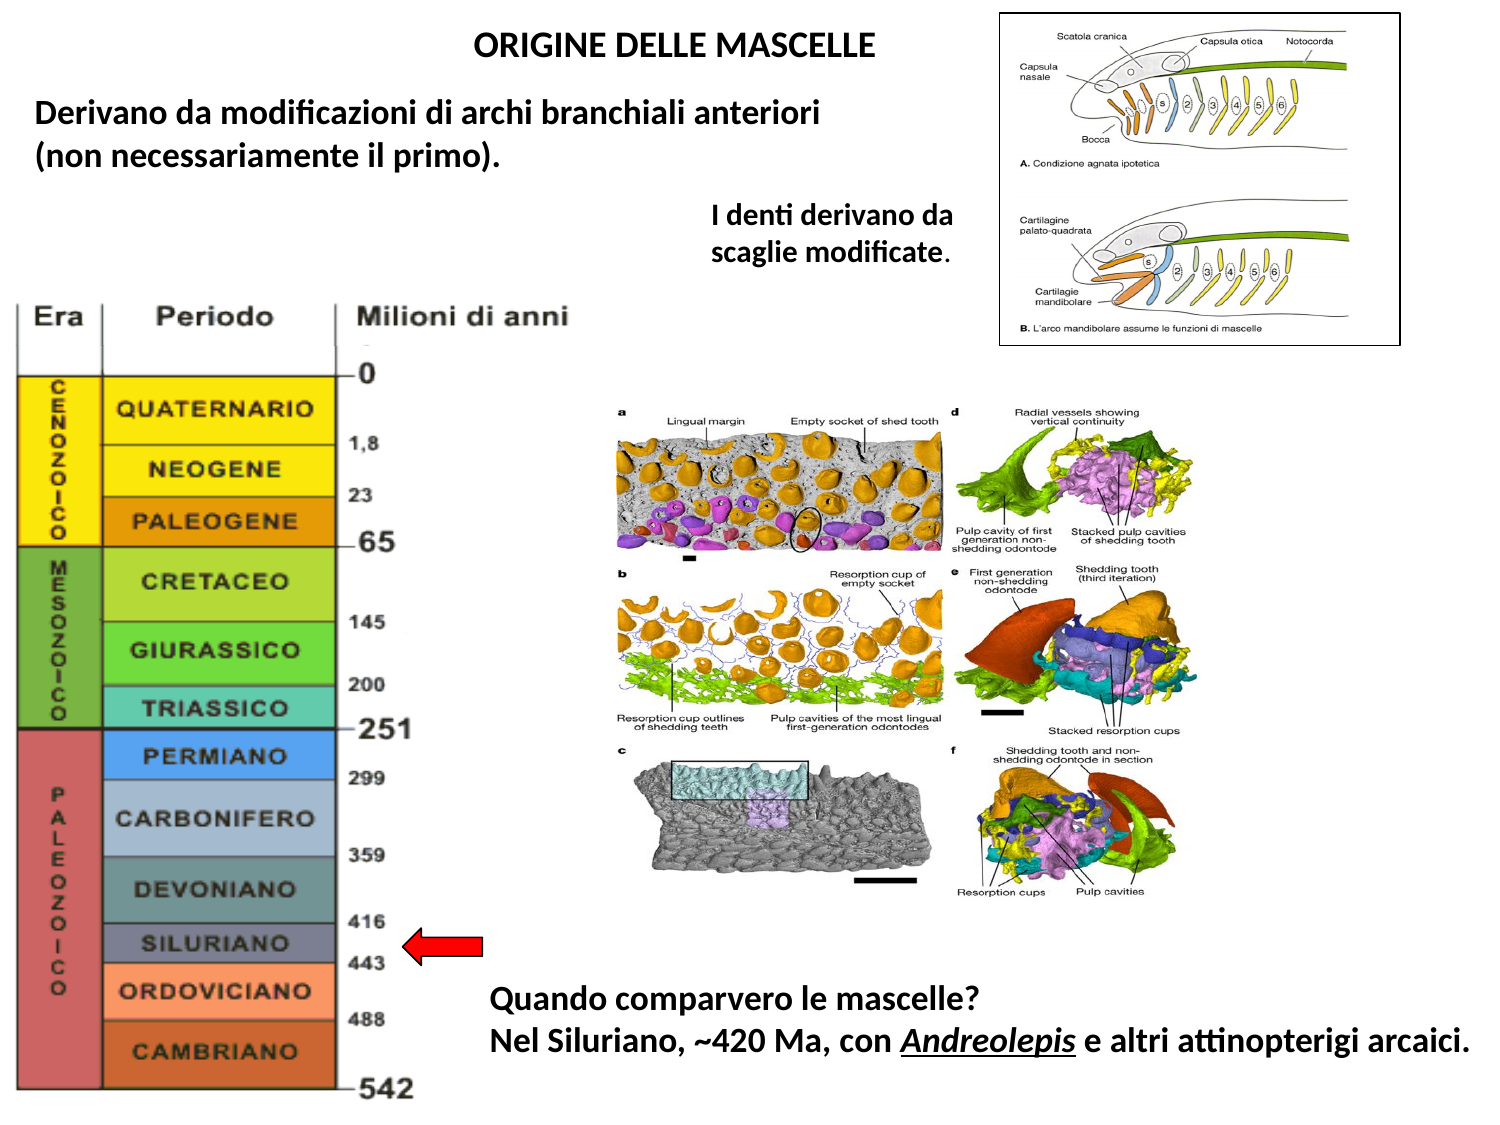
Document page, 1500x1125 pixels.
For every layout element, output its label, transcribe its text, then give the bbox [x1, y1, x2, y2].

text_box I denti derivano da scaglie modificate. [696, 186, 984, 277]
text_box Quando comparvero le mascelle? Nel Siluriano, ~420 Ma, con Andreolepis e altri attinopterigi arcaici. [617, 967, 1500, 1067]
text_box Derivano da modificazioni di archi branchiali anteriori (non necessariamente il primo). [19, 81, 999, 182]
text_box ORIGINE DELLE MASCELLE [458, 13, 999, 73]
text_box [999, 13, 1400, 346]
picture [616, 408, 1197, 897]
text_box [0, 287, 617, 1112]
